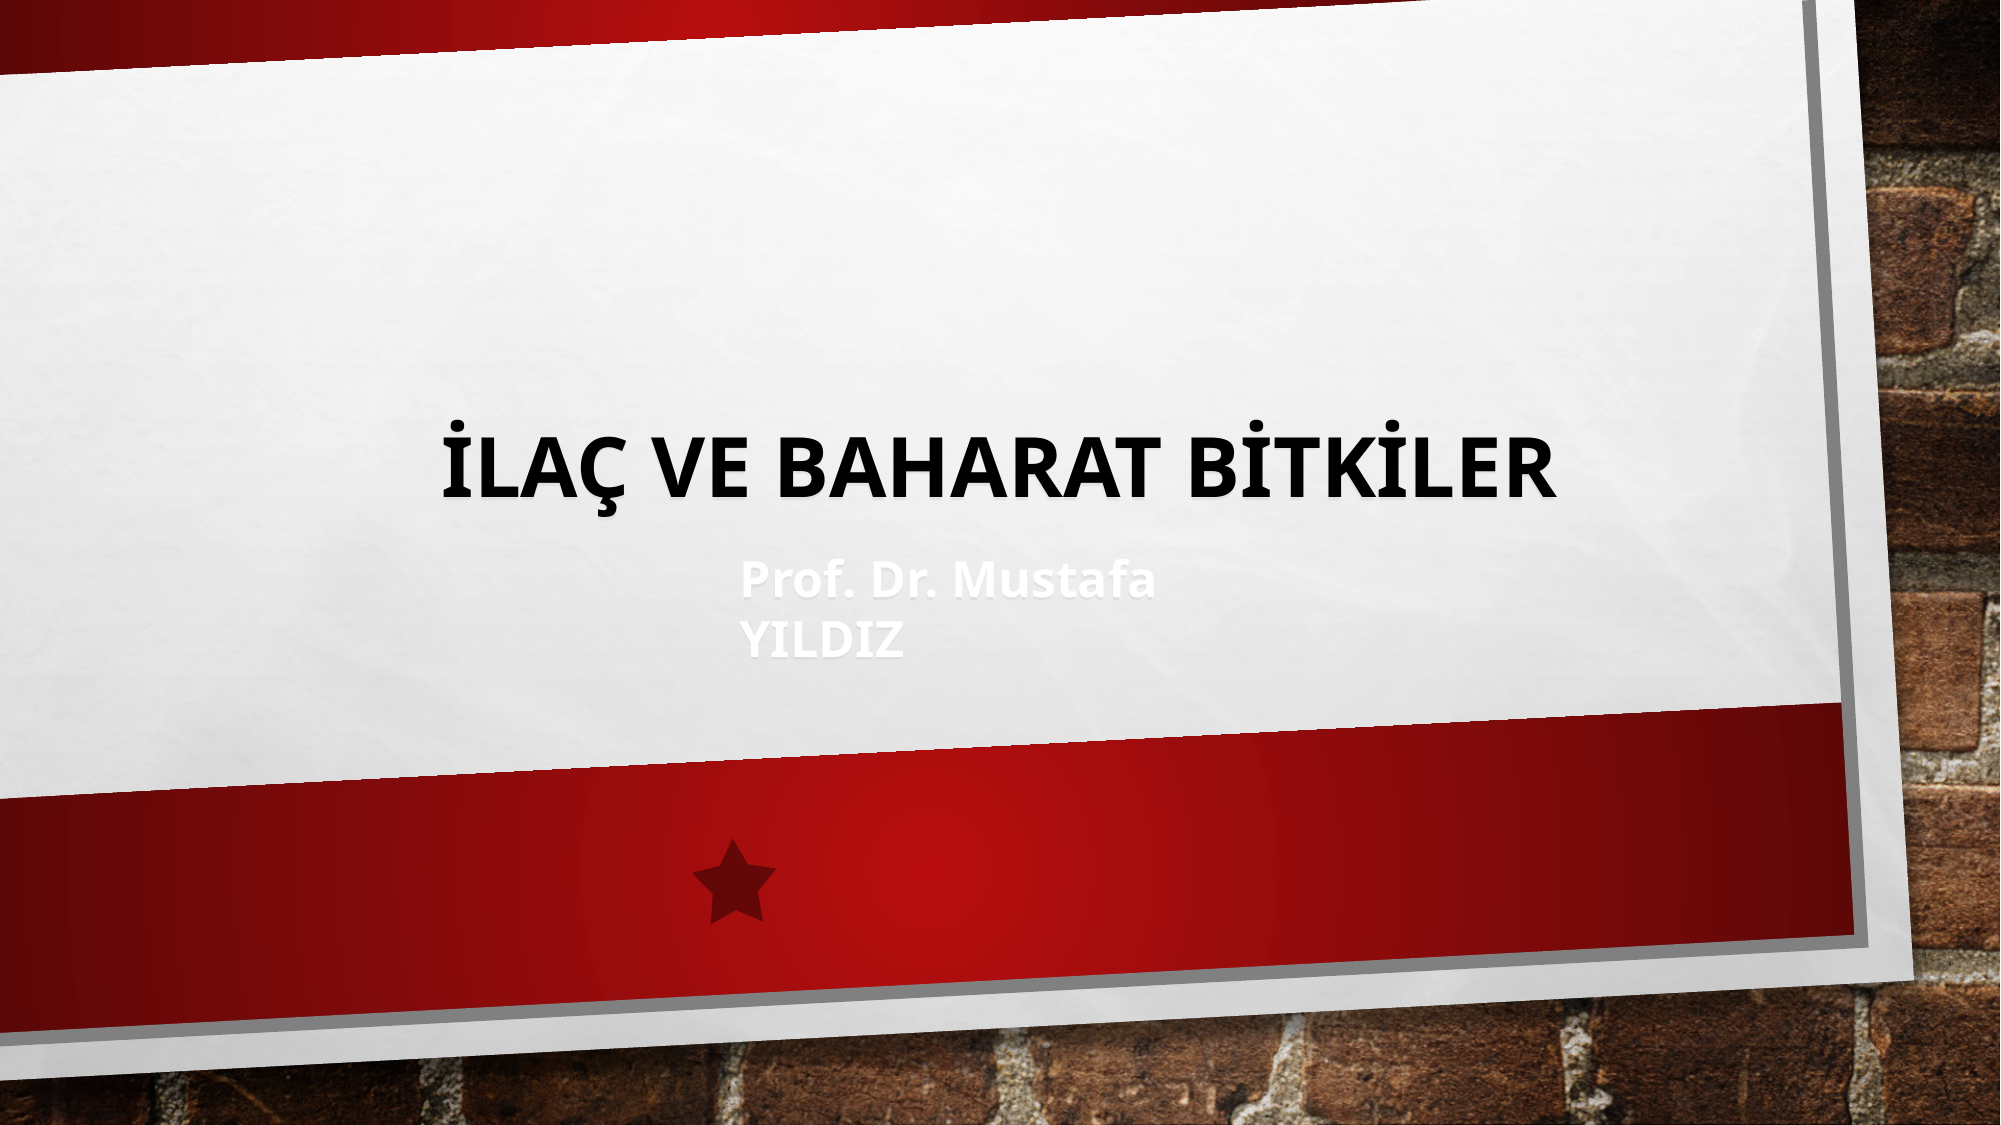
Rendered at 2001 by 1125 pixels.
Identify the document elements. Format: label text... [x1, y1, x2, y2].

text_box Prof. Dr. Mustafa YILDIZ [725, 540, 1275, 675]
picture [0, 0, 2000, 1125]
text_box İLAÇ VE BAHARAT BİTKİLER [249, 406, 1750, 522]
